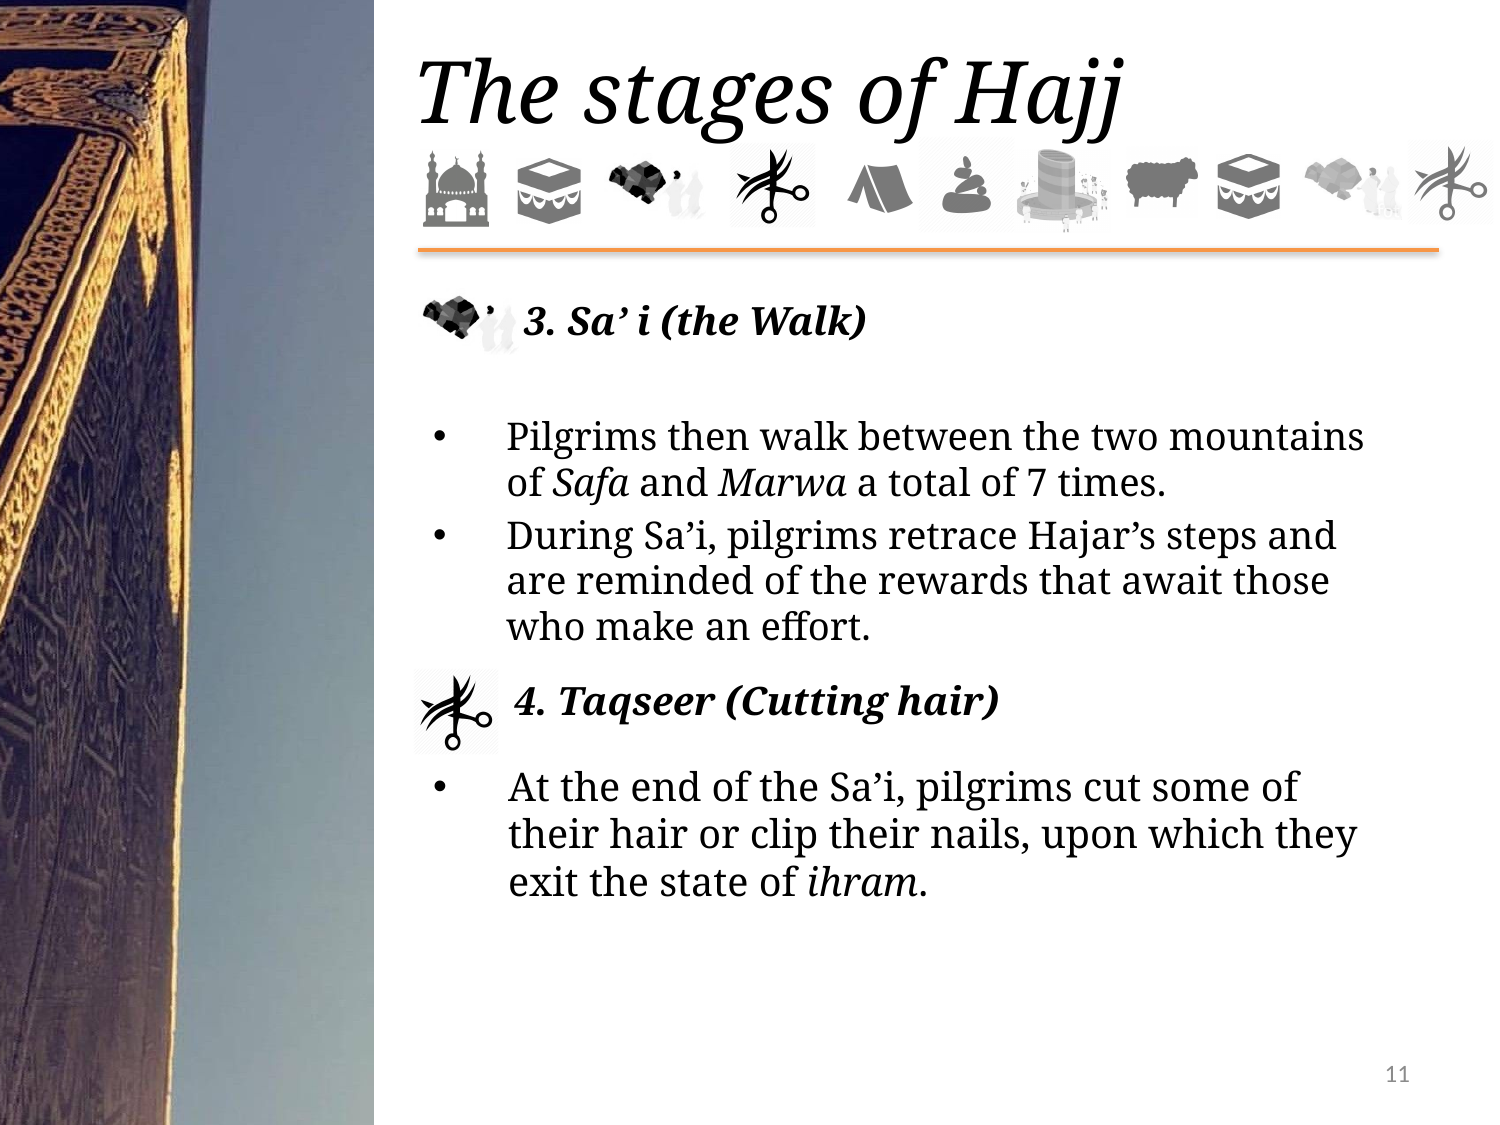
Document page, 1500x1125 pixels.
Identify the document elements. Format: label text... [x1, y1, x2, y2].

text_box Pilgrims then walk between the two mountains of Safa and Marwa a total of 7 times. During Sa’i, pilgrims retrace Hajar’s steps and are reminded of the rewards that await those who make an effort. [418, 405, 1384, 668]
picture [604, 153, 706, 224]
text_box 3. Sa’ i (the Walk) [519, 288, 1421, 351]
picture [1126, 146, 1198, 218]
title The stages of Hajj [398, 29, 1249, 150]
picture [847, 152, 915, 220]
picture [1300, 150, 1402, 221]
text_box At the end of the Sa’i, pilgrims cut some of their hair or clip their nails, upon which they exit the state of ihram. [418, 754, 1384, 1060]
picture [729, 142, 816, 229]
picture [917, 135, 1111, 234]
picture [419, 148, 490, 229]
picture [516, 158, 582, 224]
text_box 4. Taqseer (Cutting hair) [499, 668, 1412, 731]
picture [1407, 138, 1494, 225]
picture [417, 288, 519, 359]
picture [0, 0, 375, 1125]
slide_number 11 [1074, 1042, 1425, 1103]
picture [1215, 153, 1282, 220]
picture [412, 668, 499, 755]
